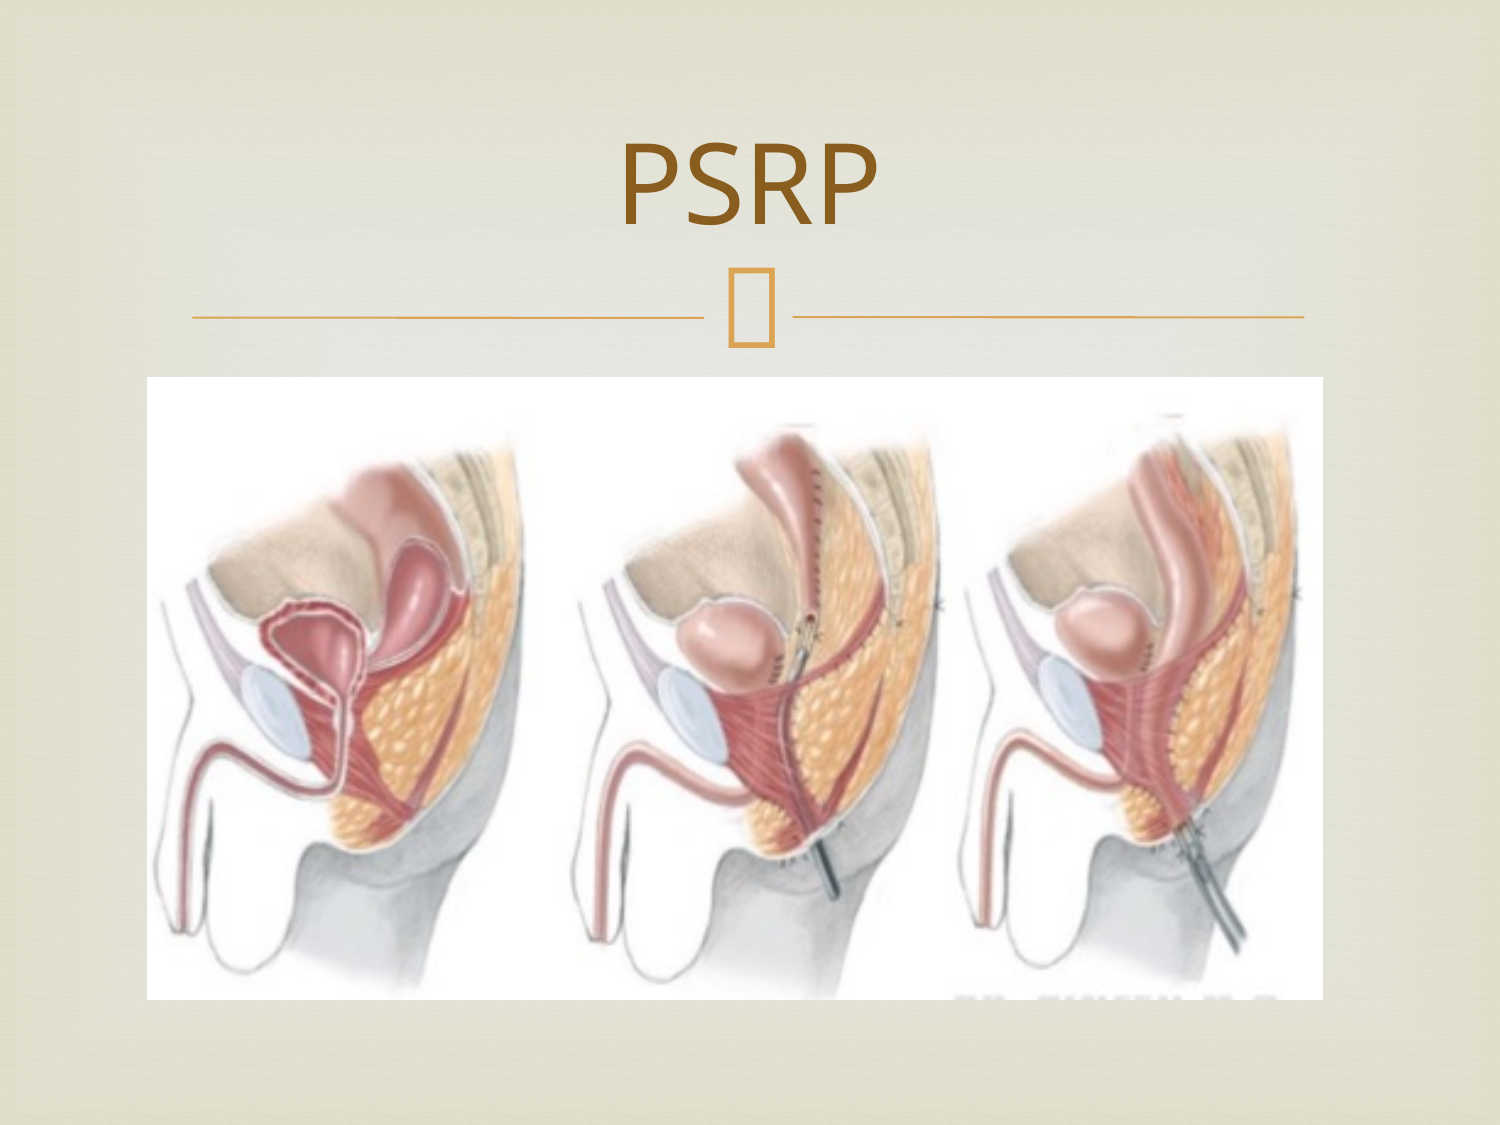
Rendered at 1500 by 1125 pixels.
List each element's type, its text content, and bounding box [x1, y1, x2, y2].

title PSRP [112, 93, 1386, 267]
picture [146, 377, 1324, 1000]
